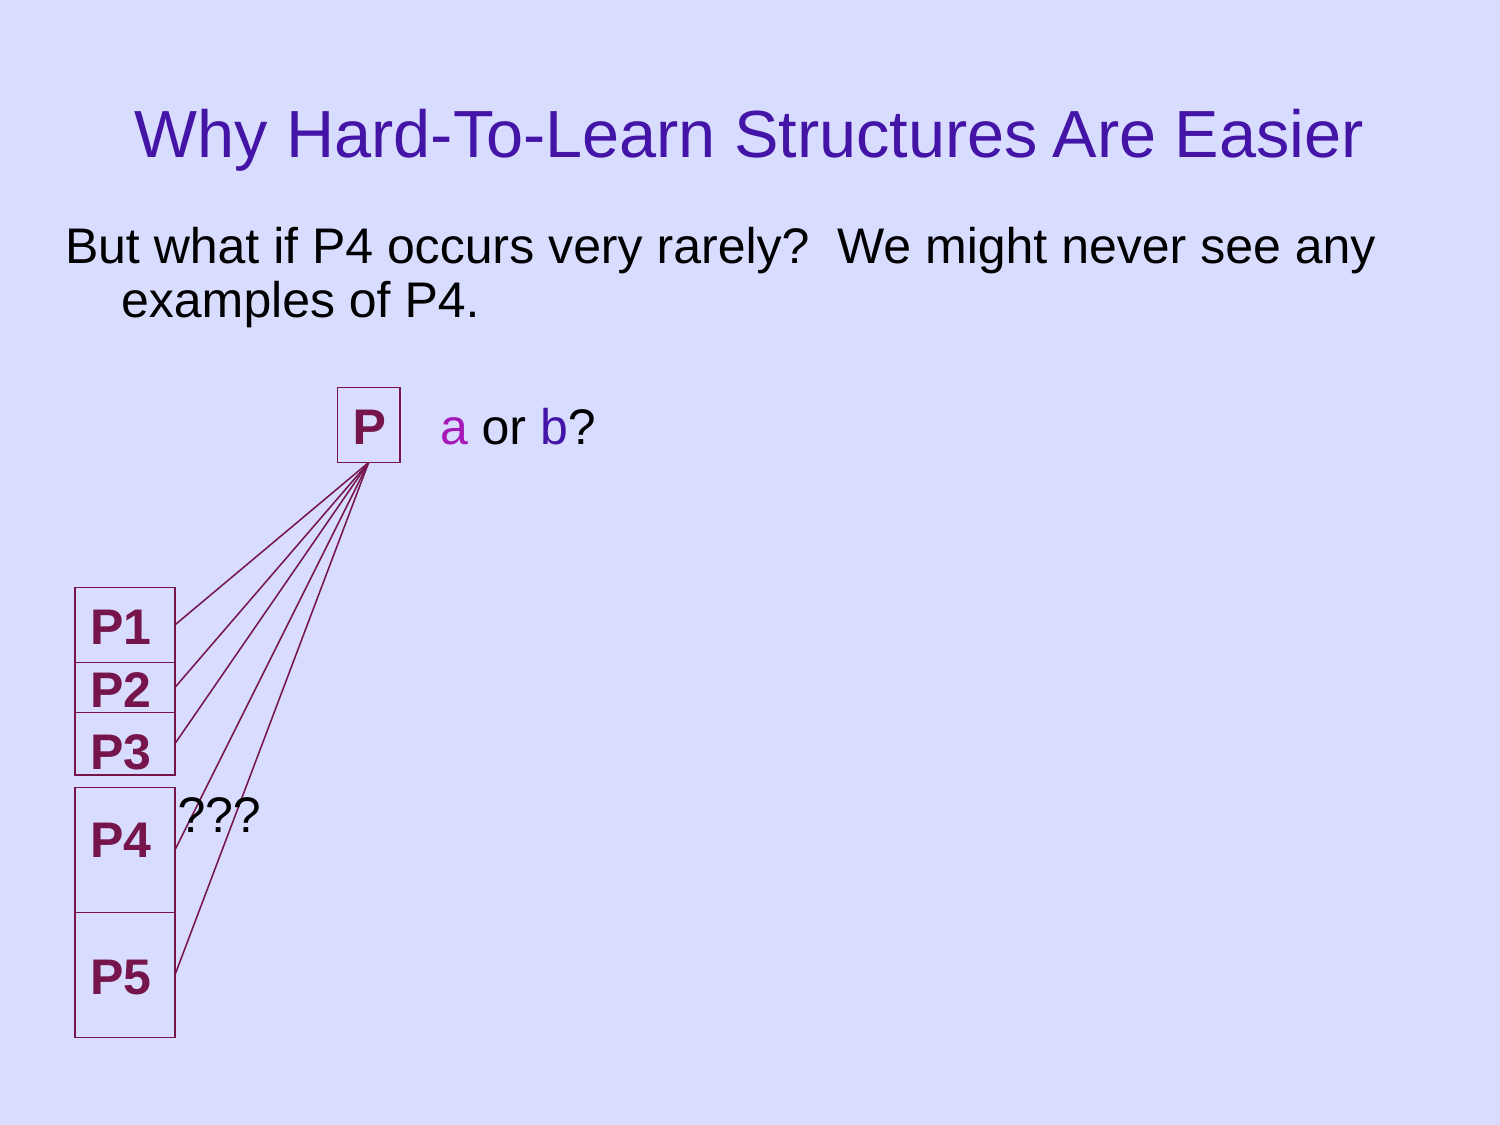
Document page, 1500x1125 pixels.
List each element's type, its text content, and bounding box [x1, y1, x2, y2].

list But what if P4 occurs very rarely? We might never see any examples of P4. [49, 212, 1463, 701]
text_box [75, 662, 168, 712]
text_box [174, 462, 369, 976]
text_box [75, 787, 169, 912]
text_box P3 [75, 775, 162, 787]
text_box [75, 912, 175, 1038]
text_box ??? [162, 774, 168, 850]
title Why Hard-To-Learn Structures Are Easier [112, 37, 1388, 212]
text_box [75, 587, 167, 662]
text_box [337, 387, 400, 463]
text_box a or b? [425, 387, 611, 463]
text_box [75, 712, 168, 775]
